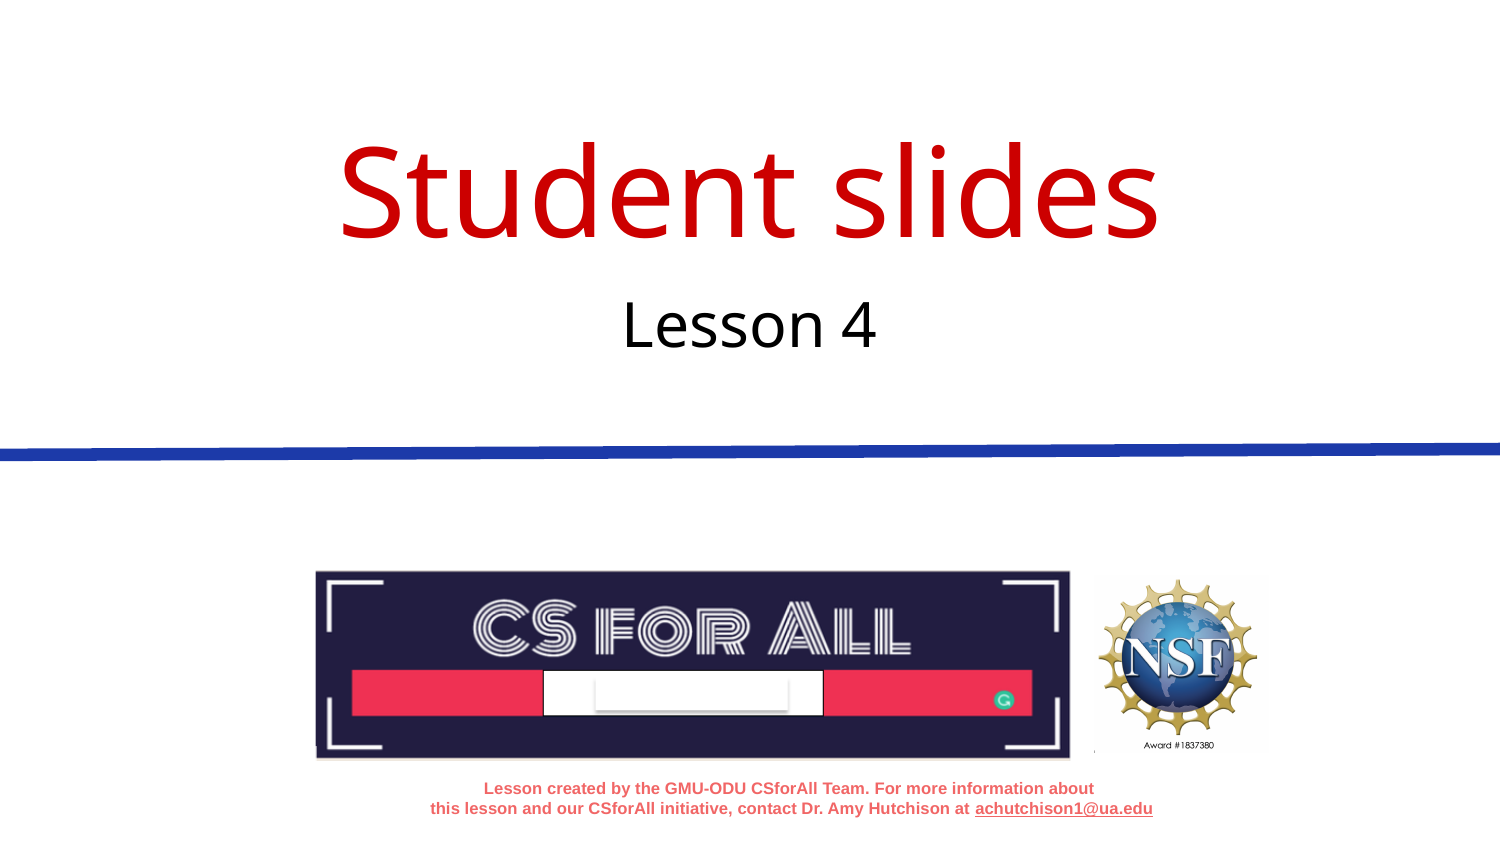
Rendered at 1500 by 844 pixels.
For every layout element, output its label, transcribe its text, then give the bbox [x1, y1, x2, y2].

title Student slides [51, 97, 1449, 270]
subtitle Lesson 4 [51, 270, 1449, 391]
picture [305, 564, 1079, 764]
picture [1093, 574, 1269, 753]
text_box Lesson created by the GMU-ODU CSforAll Team. For more information about this lesson and our CSforAll initiative, contact Dr. Amy Hutchison at achutchison1@ua.edu [319, 763, 1269, 833]
